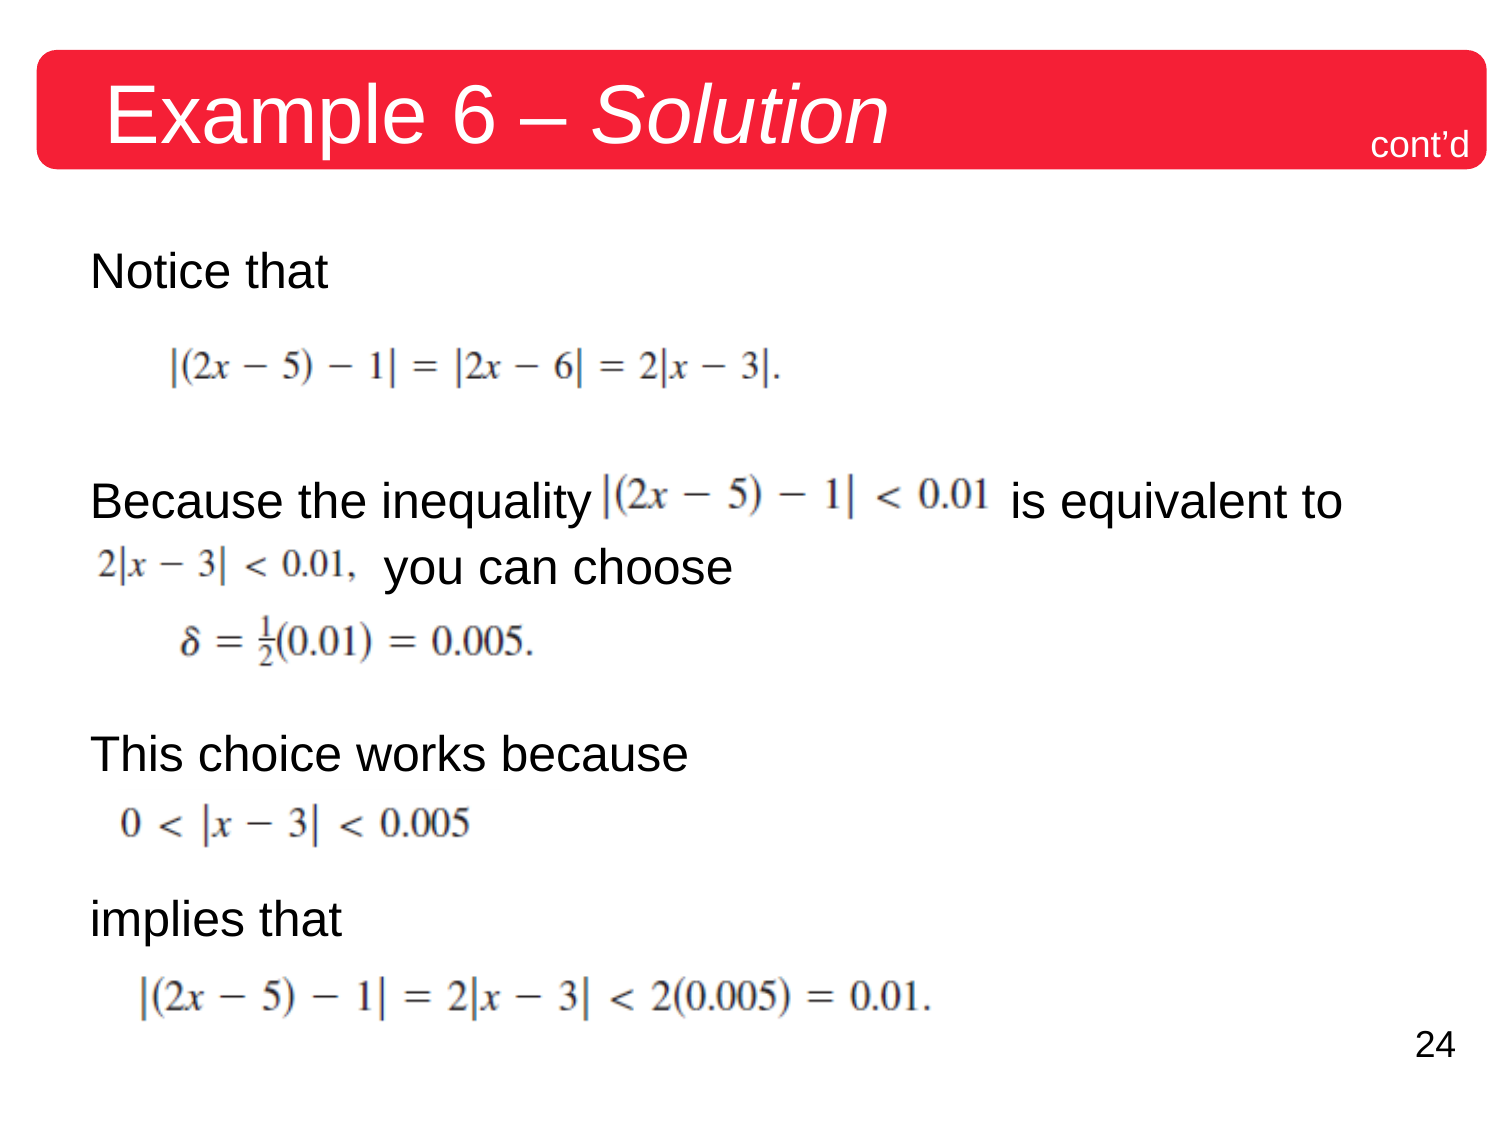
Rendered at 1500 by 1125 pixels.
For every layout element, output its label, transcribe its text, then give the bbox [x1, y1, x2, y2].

text_box cont’d [1349, 112, 1485, 170]
picture [599, 466, 995, 527]
picture [161, 599, 549, 681]
text_box Notice that Because the inequality is equivalent to you can choose This choice works because implies that [75, 224, 1425, 1087]
picture [130, 954, 950, 1036]
picture [91, 536, 361, 588]
picture [118, 788, 502, 865]
picture [149, 337, 793, 401]
text_box Example 6 – Solution [89, 52, 1440, 165]
